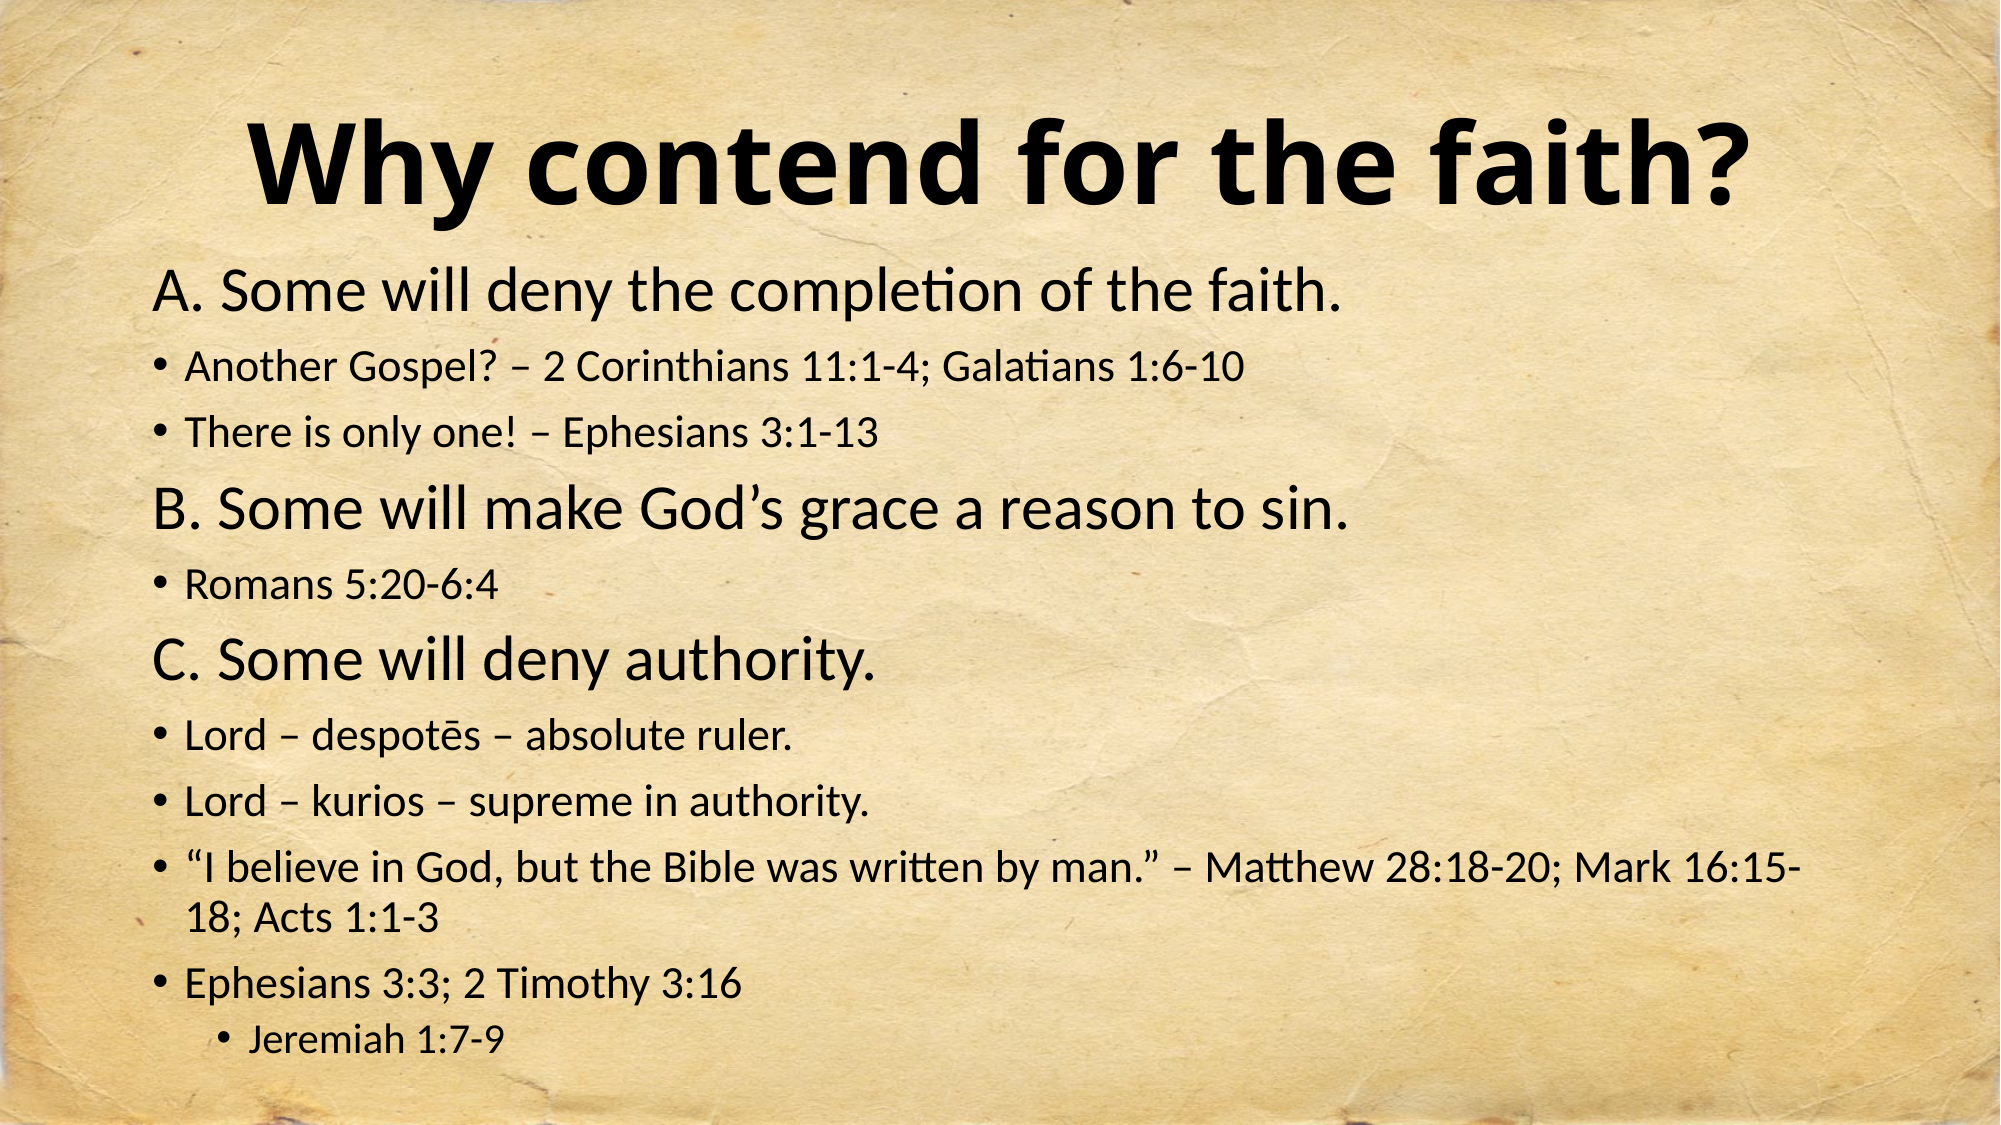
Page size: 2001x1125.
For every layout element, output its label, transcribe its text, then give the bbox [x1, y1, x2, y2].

title Why contend for the faith? [137, 59, 1863, 248]
list A. Some will deny the completion of the faith. Another Gospel? – 2 Corinthians 11:1-4; Galatians 1:6-10 There is only one! – Ephesians 3:1-13 B. Some will make God’s grace a reason to sin. Romans 5:20-6:4 C. Some will deny authority. Lord – despotēs – absolute ruler. Lord – kurios – supreme in authority. “I believe in God, but the Bible was written by man.” – Matthew 28:18-20; Mark 16:15-18; Acts 1:1-3 Ephesians 3:3; 2 Timothy 3:16 Jeremiah 1:7-9 [137, 248, 1863, 1075]
